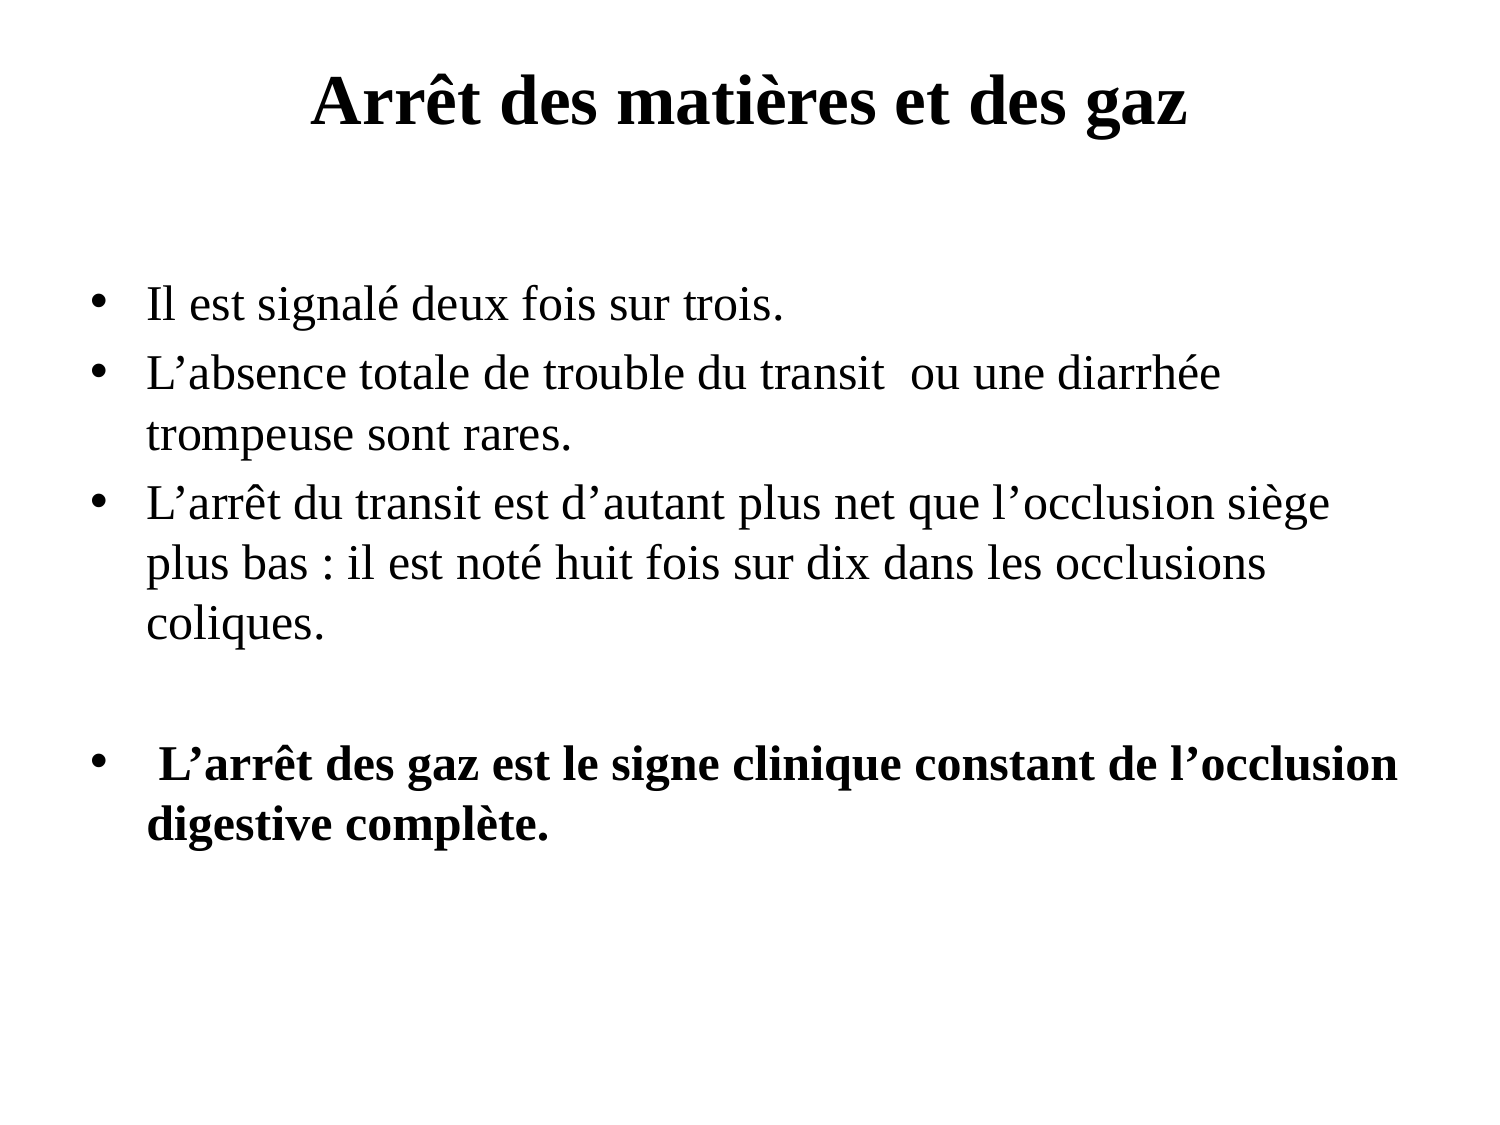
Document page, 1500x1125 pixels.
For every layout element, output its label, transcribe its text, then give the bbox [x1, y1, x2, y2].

list Il est signalé deux fois sur trois. L’absence totale de trouble du transit ou une diarrhée trompeuse sont rares. L’arrêt du transit est d’autant plus net que l’occlusion siège plus bas : il est noté huit fois sur dix dans les occlusions coliques. L’arrêt des gaz est le signe clinique constant de l’occlusion digestive complète. [75, 262, 1425, 1005]
title Arrêt des matières et des gaz [75, 45, 1425, 233]
